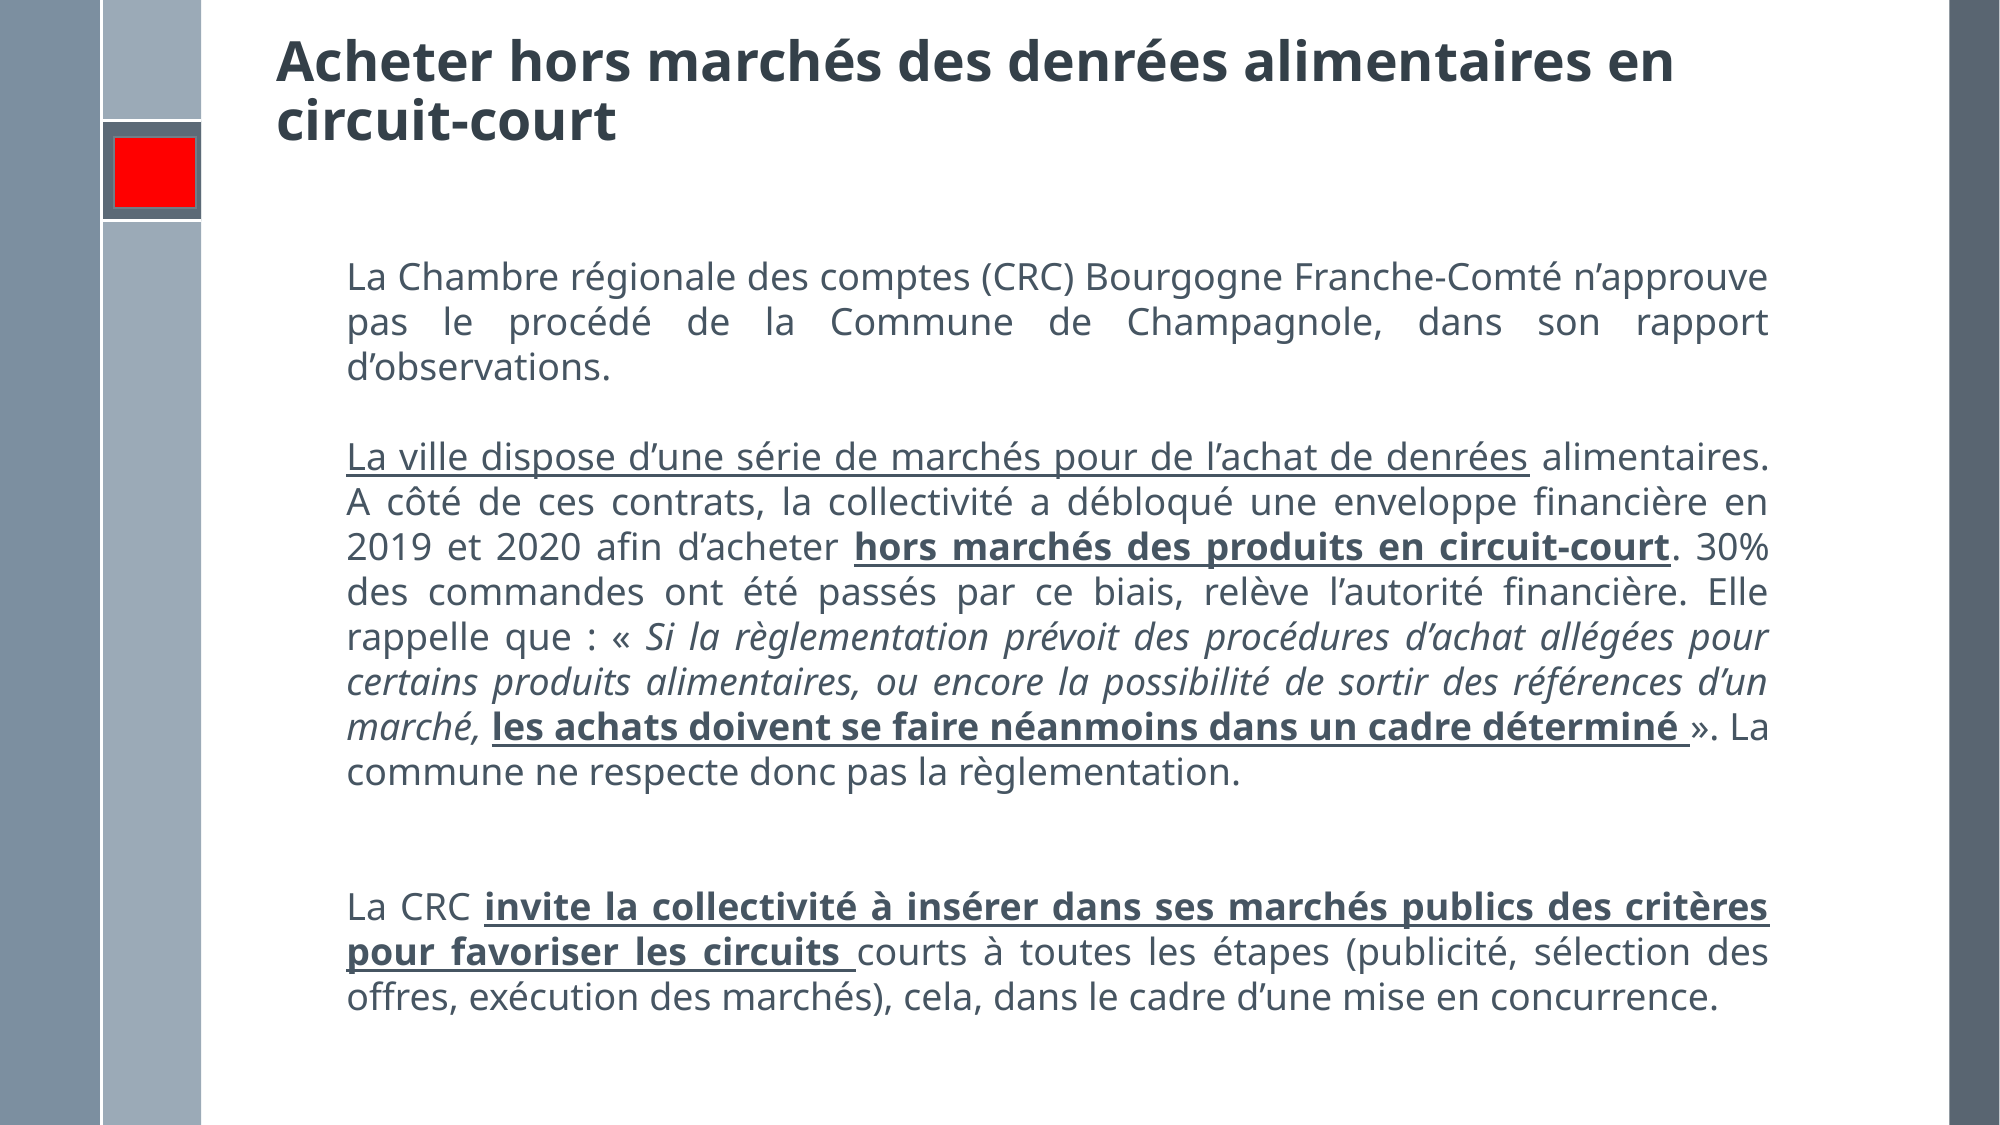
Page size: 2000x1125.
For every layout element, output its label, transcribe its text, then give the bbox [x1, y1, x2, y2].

title Acheter hors marchés des denrées alimentaires en circuit-court [261, 23, 1867, 227]
text_box La Chambre régionale des comptes (CRC) Bourgogne Franche-Comté n’approuve pas le procédé de la Commune de Champagnole, dans son rapport d’observations. La ville dispose d’une série de marchés pour de l’achat de denrées alimentaires. A côté de ces contrats, la collectivité a débloqué une enveloppe financière en 2019 et 2020 afin d’acheter hors marchés des produits en circuit-court. 30% des commandes ont été passés par ce biais, relève l’autorité financière. Elle rappelle que : « Si la règlementation prévoit des procédures d’achat allégées pour certains produits alimentaires, ou encore la possibilité de sortir des références d’un marché, les achats doivent se faire néanmoins dans un cadre déterminé ». La commune ne respecte donc pas la règlementation. La CRC invite la collectivité à insérer dans ses marchés publics des critères pour favoriser les circuits courts à toutes les étapes (publicité, sélection des offres, exécution des marchés), cela, dans le cadre d’une mise en concurrence. [331, 246, 1785, 1071]
text_box [113, 136, 197, 209]
